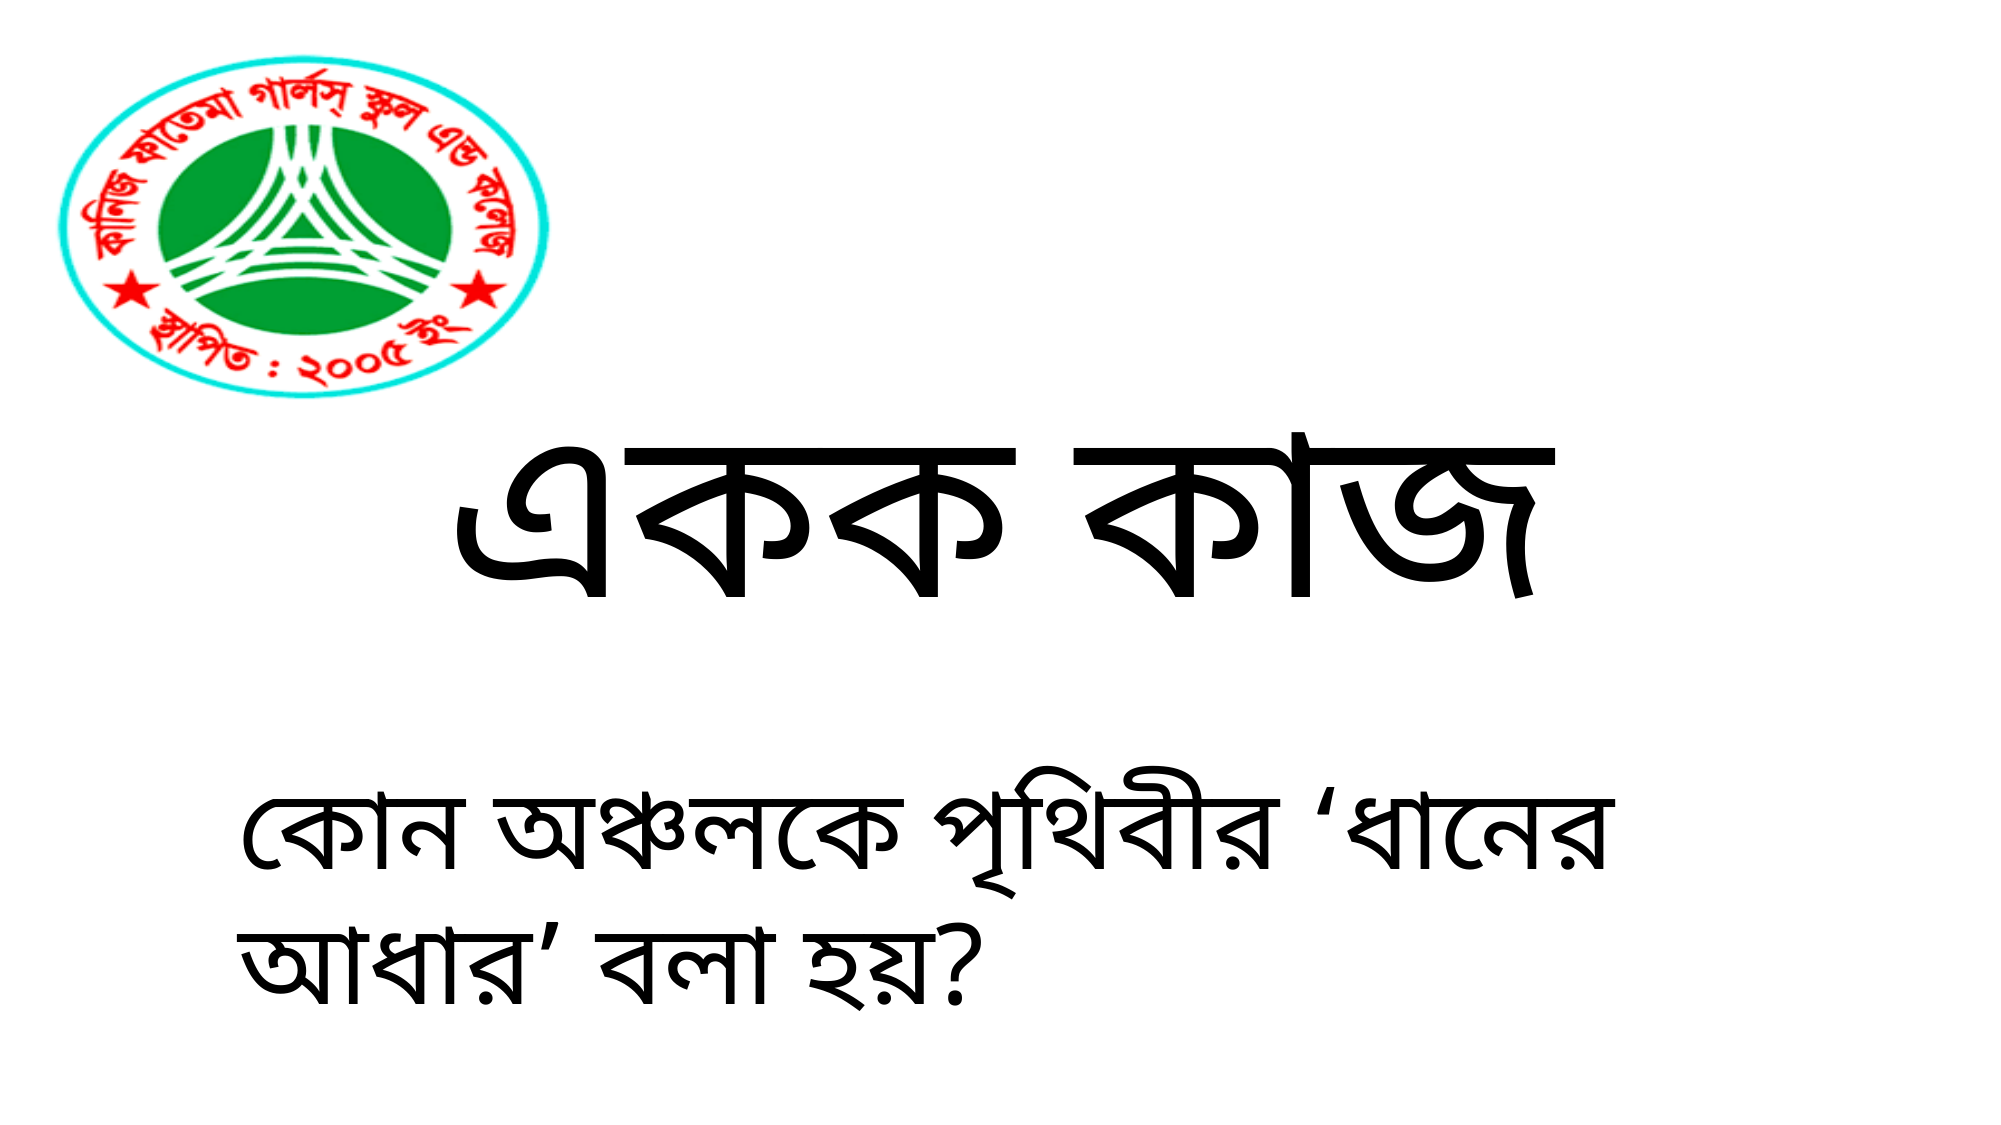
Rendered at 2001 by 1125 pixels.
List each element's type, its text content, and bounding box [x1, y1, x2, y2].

text_box একক কাজ [280, 350, 1781, 653]
text_box কোন অঞ্চলকে পৃথিবীর ‘ধানের আধার’ বলা হয়? [223, 749, 1942, 1034]
picture [52, 48, 554, 408]
